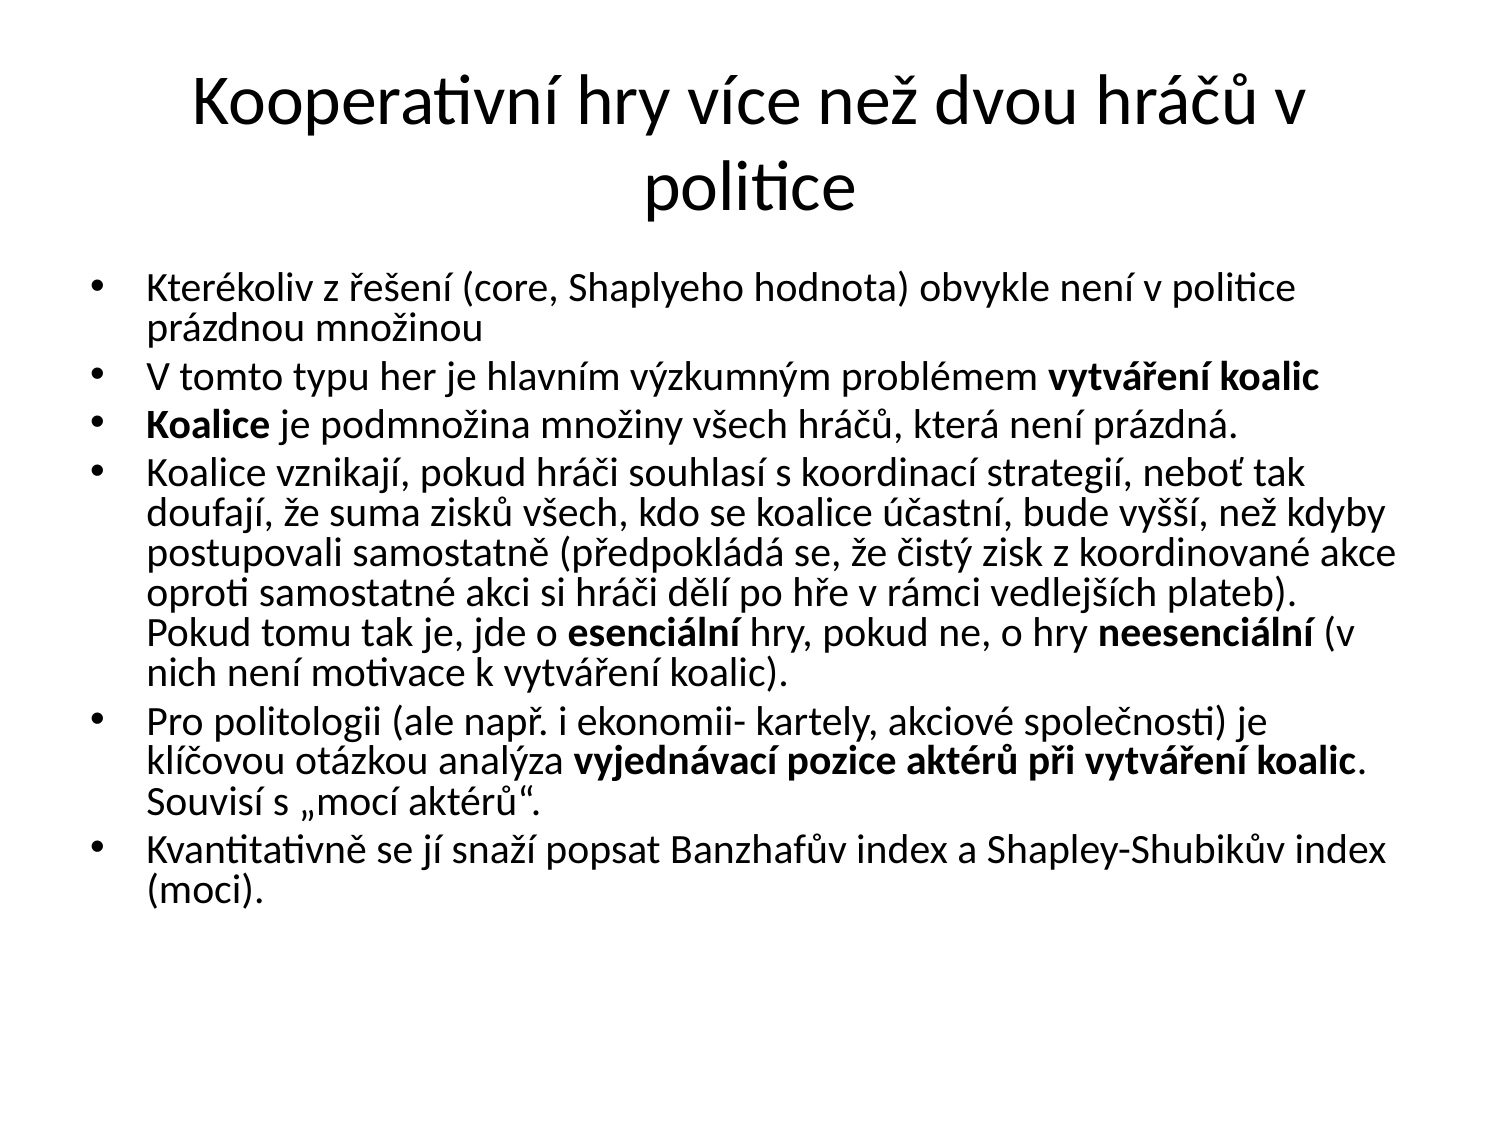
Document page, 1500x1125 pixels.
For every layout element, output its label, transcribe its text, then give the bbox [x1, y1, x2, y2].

list Kterékoliv z řešení (core, Shaplyeho hodnota) obvykle není v politice prázdnou množinou V tomto typu her je hlavním výzkumným problémem vytváření koalic Koalice je podmnožina množiny všech hráčů, která není prázdná. Koalice vznikají, pokud hráči souhlasí s koordinací strategií, neboť tak doufají, že suma zisků všech, kdo se koalice účastní, bude vyšší, než kdyby postupovali samostatně (předpokládá se, že čistý zisk z koordinované akce oproti samostatné akci si hráči dělí po hře v rámci vedlejších plateb). Pokud tomu tak je, jde o esenciální hry, pokud ne, o hry neesenciální (v nich není motivace k vytváření koalic). Pro politologii (ale např. i ekonomii- kartely, akciové společnosti) je klíčovou otázkou analýza vyjednávací pozice aktérů při vytváření koalic. Souvisí s „mocí aktérů“. Kvantitativně se jí snaží popsat Banzhafův index a Shapley-Shubikův index (moci). [75, 262, 1425, 1005]
title Kooperativní hry více než dvou hráčů v politice [75, 45, 1425, 233]
